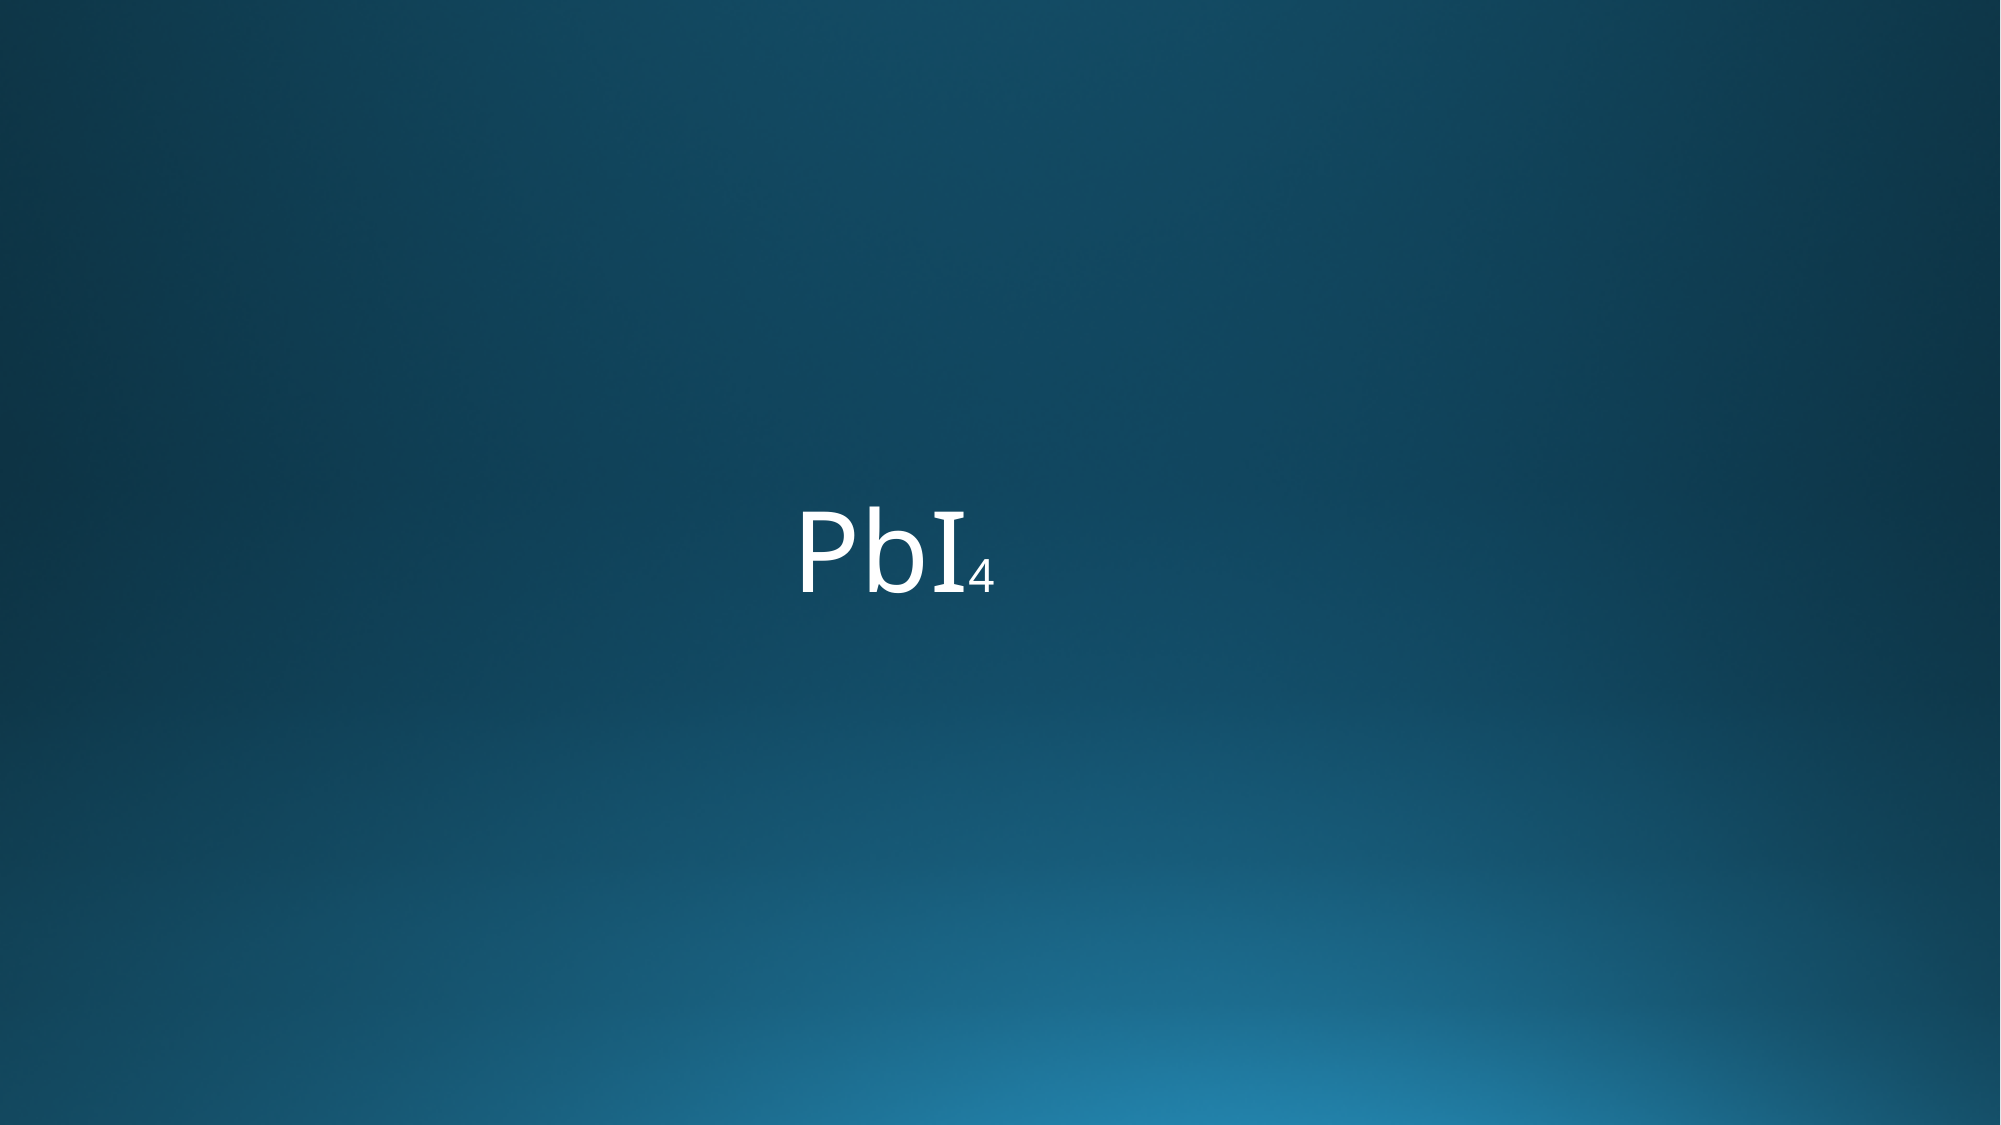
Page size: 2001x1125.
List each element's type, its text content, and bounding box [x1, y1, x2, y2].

title PbI4 [777, 447, 1095, 665]
picture [0, 0, 2001, 1125]
